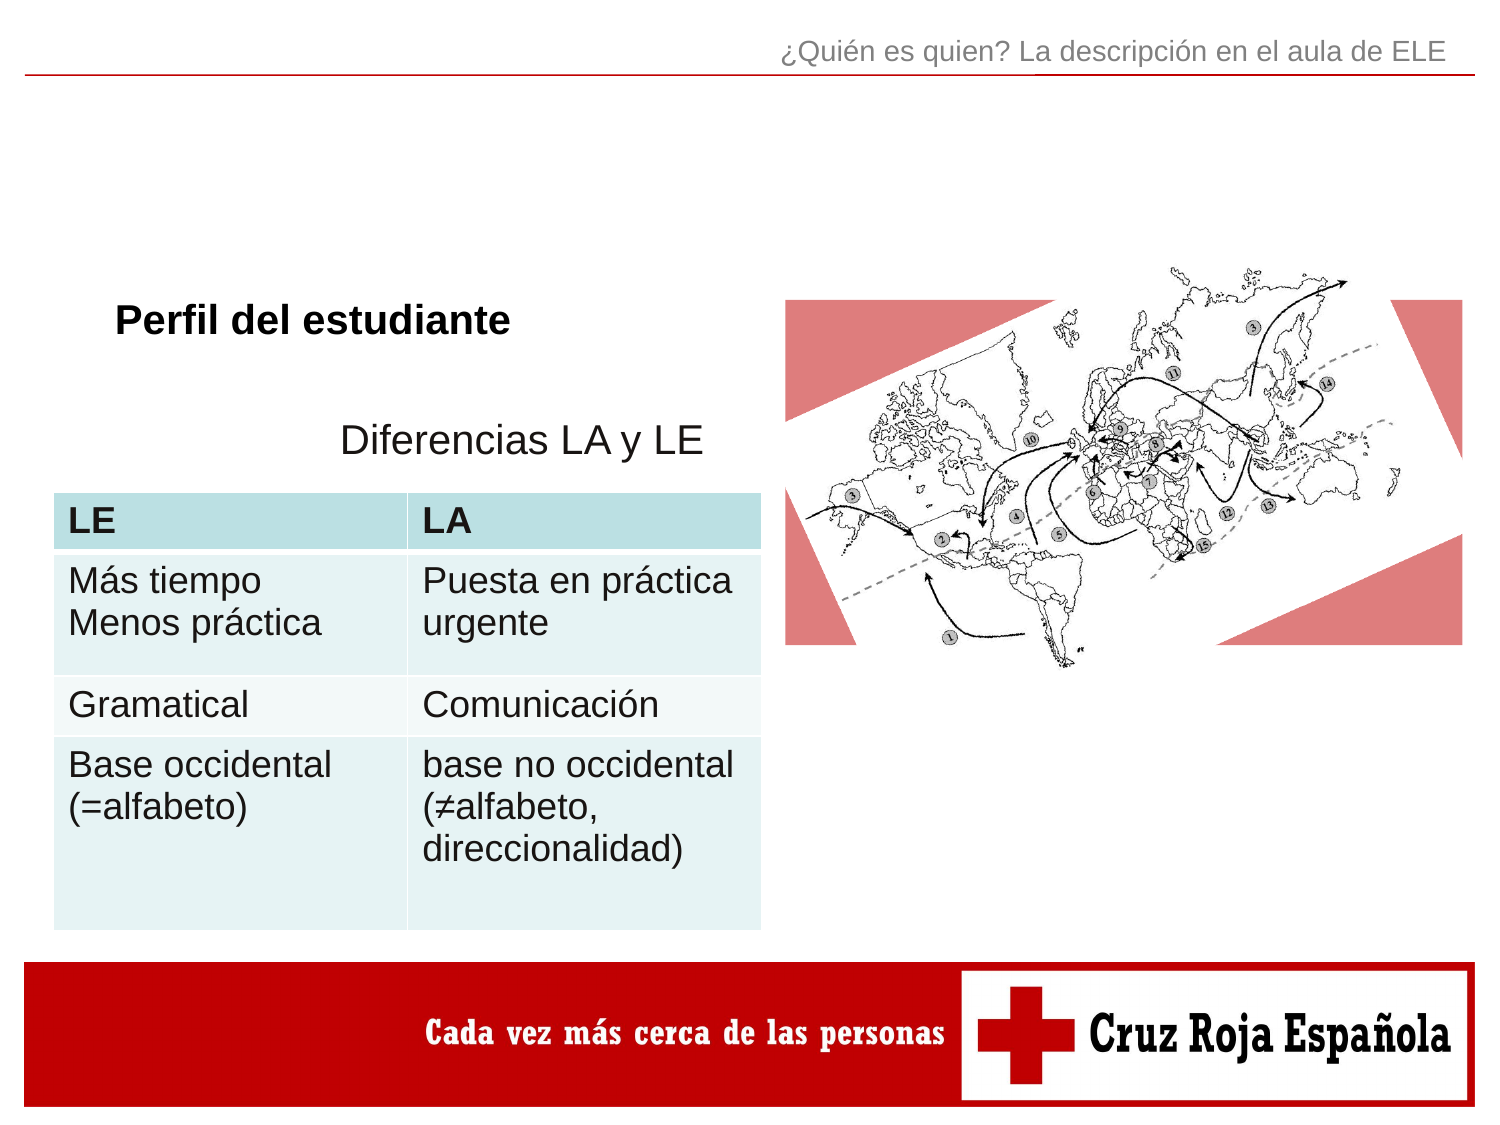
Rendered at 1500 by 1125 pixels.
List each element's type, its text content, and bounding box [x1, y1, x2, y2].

table_cell Puesta en práctica urgente [408, 555, 761, 675]
text_box [785, 299, 805, 421]
table_header LA [408, 493, 761, 549]
picture [24, 962, 1475, 1107]
table_header LE [54, 493, 407, 549]
text_box [1444, 534, 1463, 646]
picture [762, 176, 1489, 779]
text_box [1444, 299, 1463, 458]
text_box [785, 489, 805, 646]
text_box ¿Quién es quien? La descripción en el aula de ELE [24, 24, 1463, 75]
table_cell Base occidental (=alfabeto) [54, 737, 407, 930]
table_cell base no occidental (≠alfabeto, direccionalidad) [408, 737, 761, 930]
table_cell Más tiempo Menos práctica [54, 555, 407, 675]
text_box Perfil del estudiante Diferencias LA y LE [100, 255, 786, 671]
table_cell Comunicación [408, 677, 761, 735]
table_cell Gramatical [54, 677, 407, 735]
